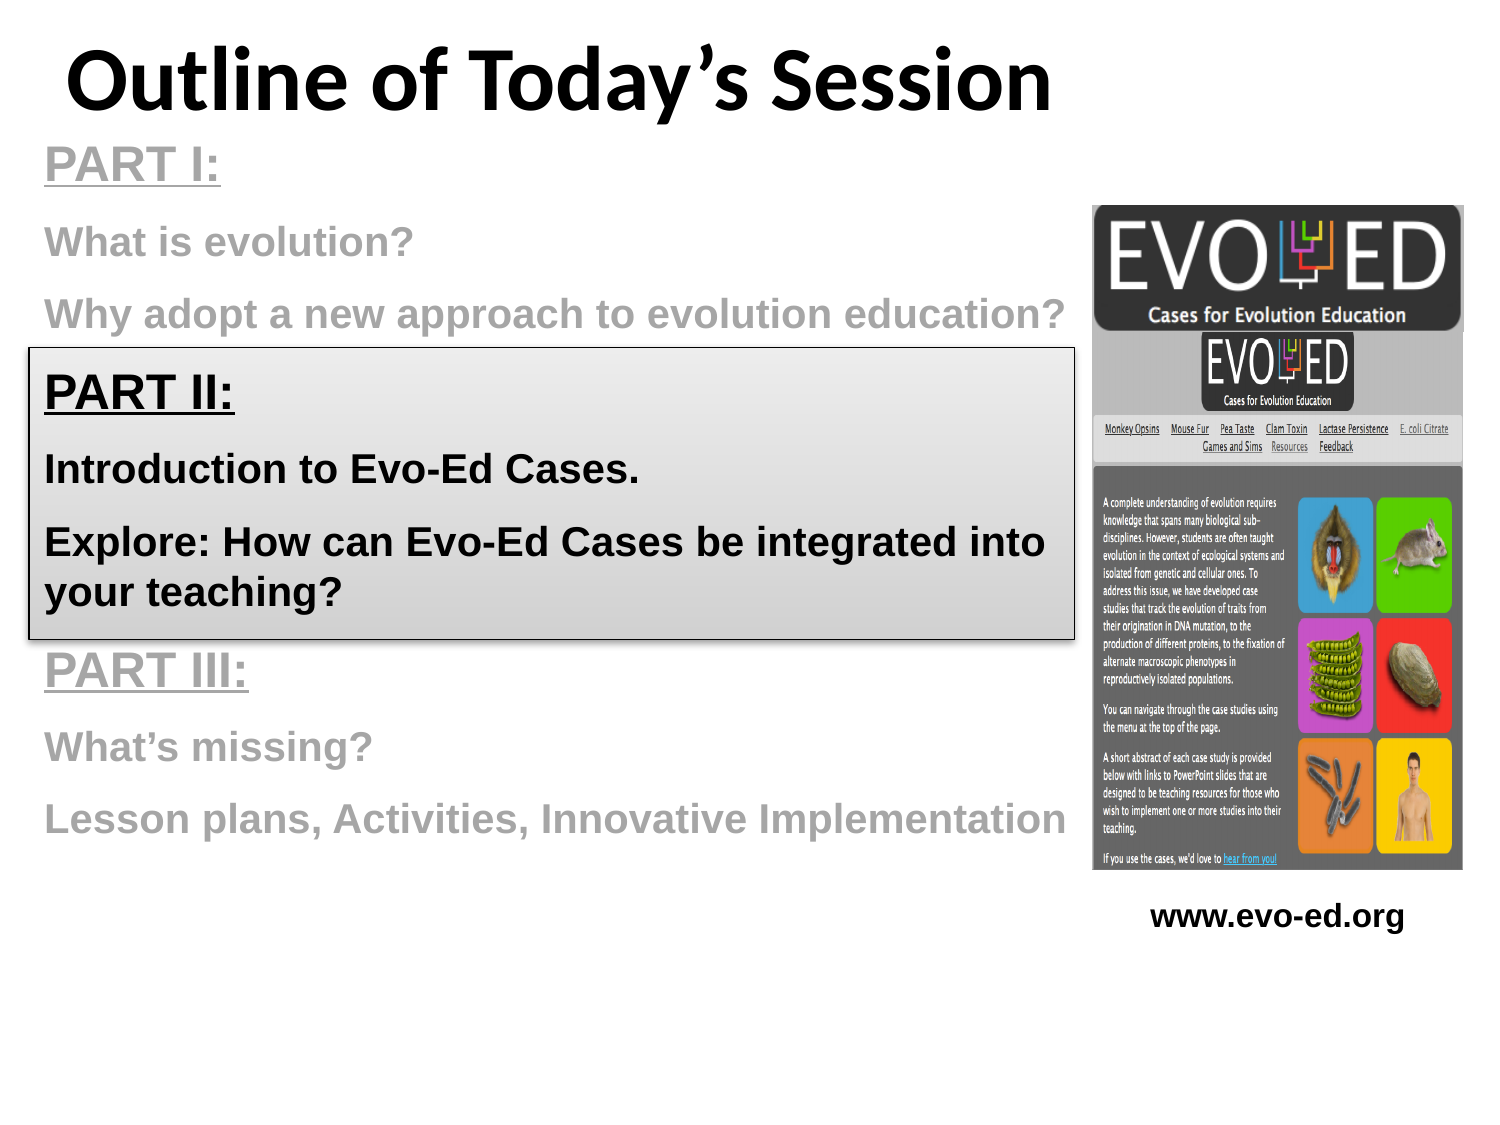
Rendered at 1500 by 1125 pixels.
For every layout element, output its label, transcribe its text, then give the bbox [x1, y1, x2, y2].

title Outline of Today’s Session [29, 3, 1113, 144]
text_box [1091, 205, 1465, 871]
text_box PART I: What is evolution? Why adopt a new approach to evolution education? PART II: Introduction to Evo-Ed Cases. Explore: How can Evo-Ed Cases be integrated into your teaching? PART III: What’s missing? Lesson plans, Activities, Innovative Implementation [29, 124, 1088, 1049]
text_box www.evo-ed.org [1135, 887, 1421, 942]
